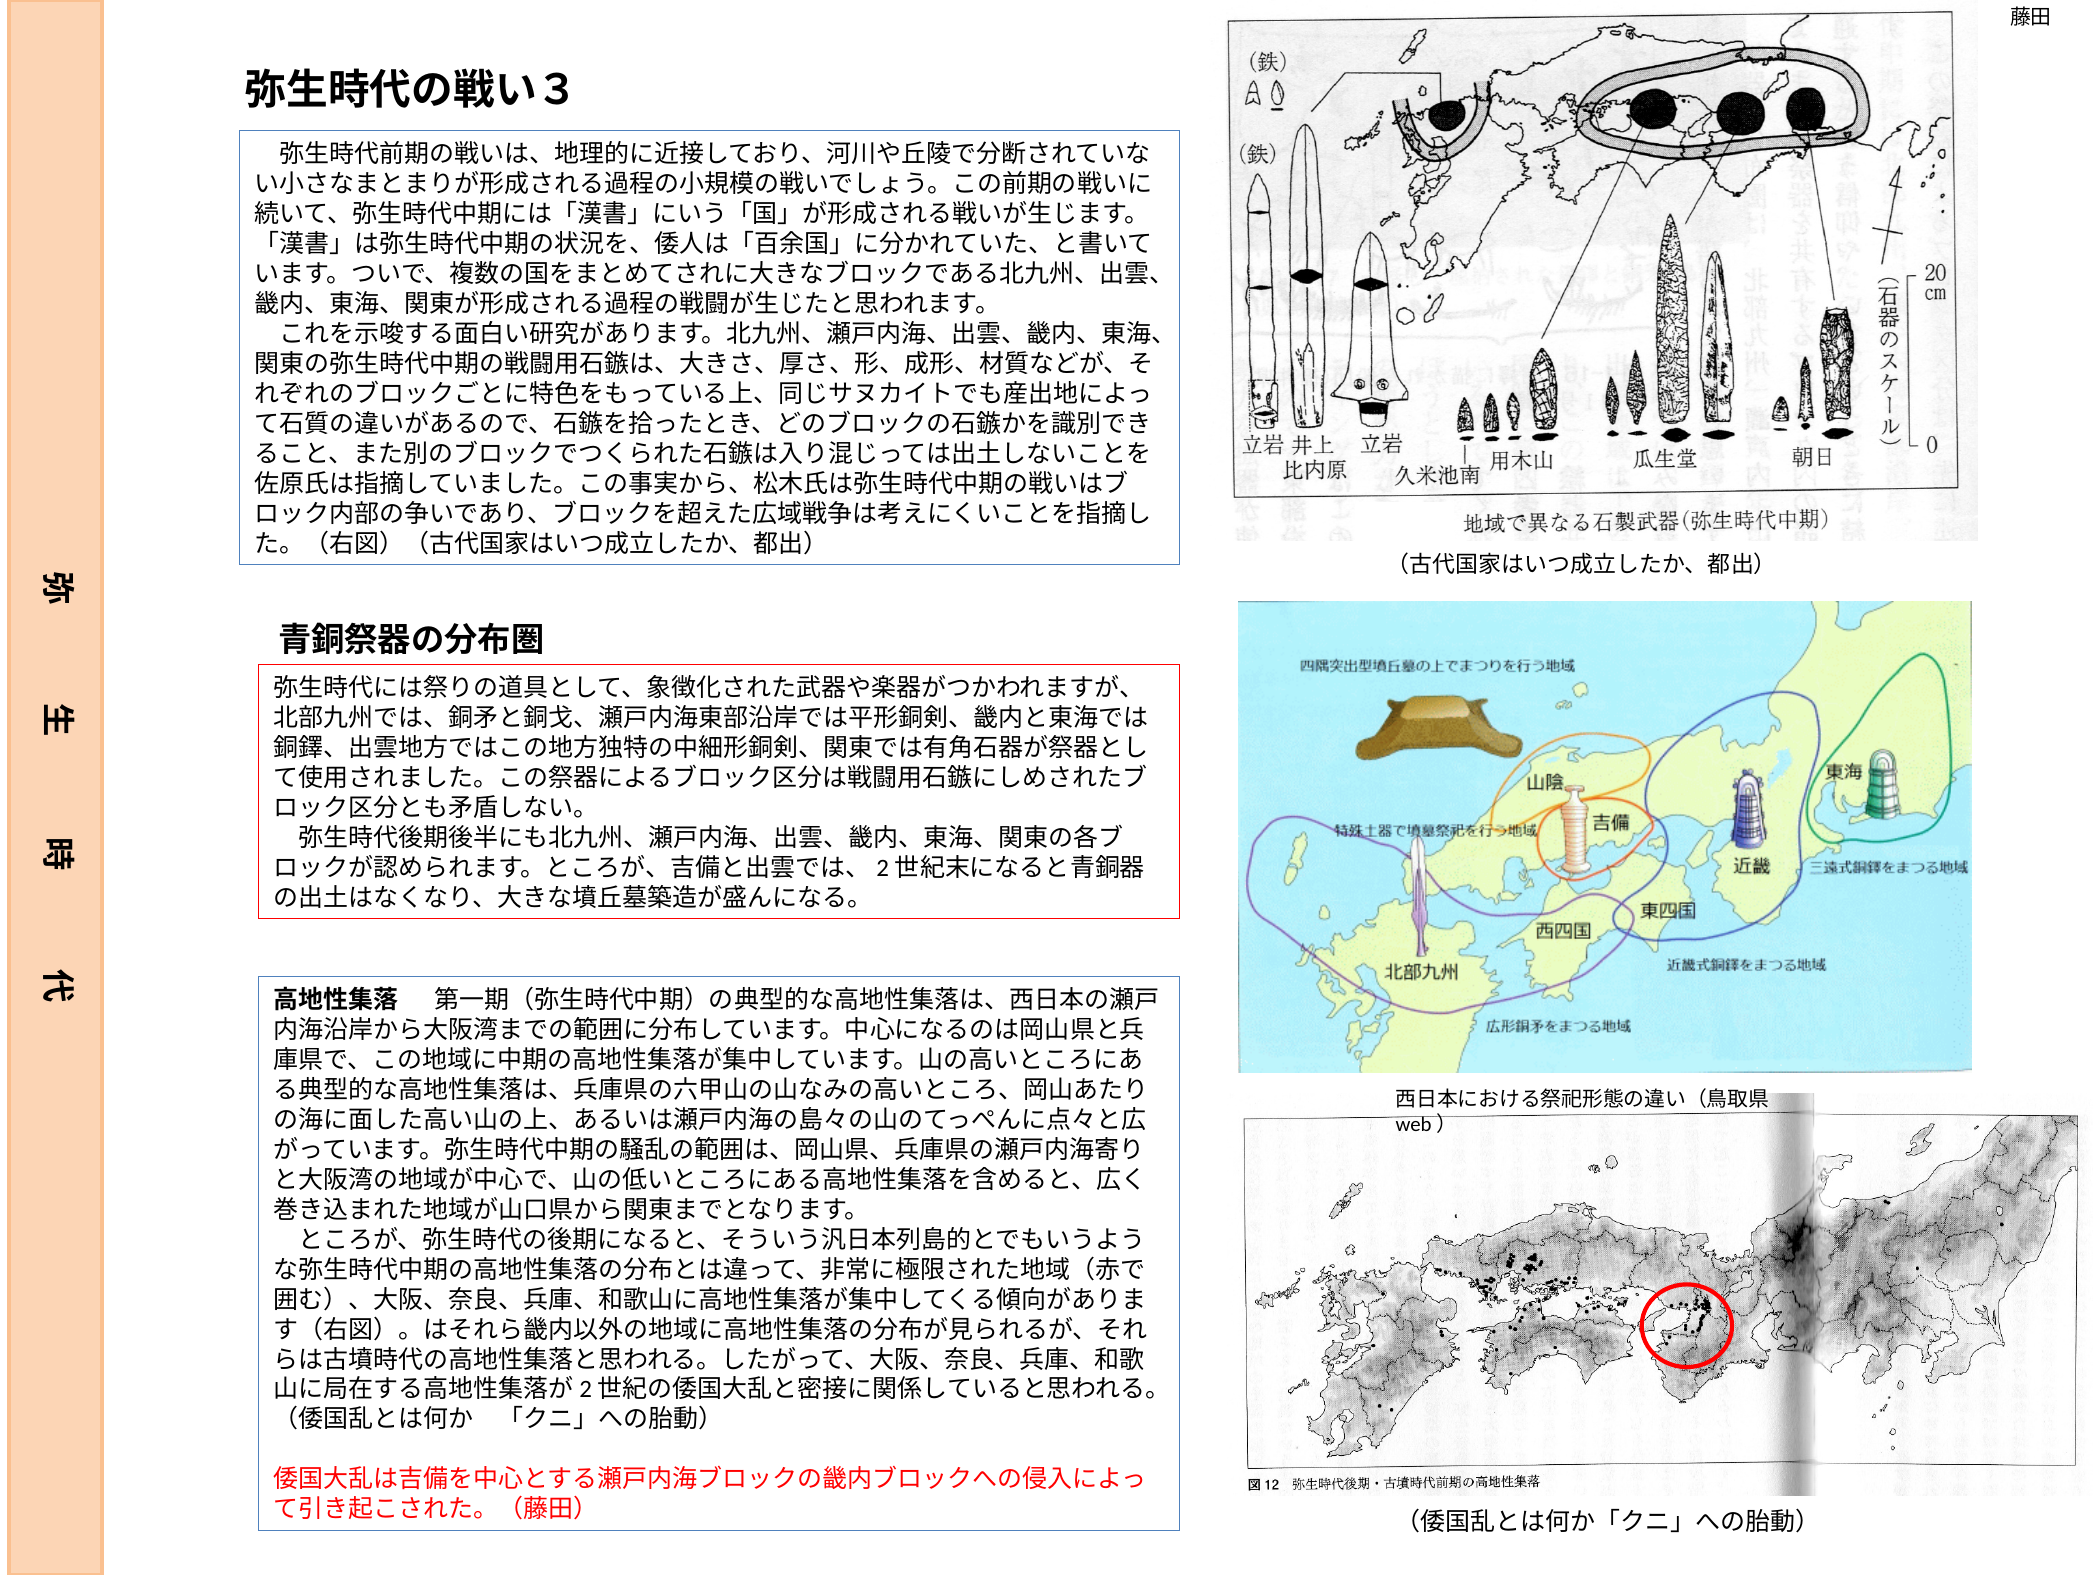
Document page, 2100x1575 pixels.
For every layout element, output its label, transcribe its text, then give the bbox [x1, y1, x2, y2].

text_box 弥生時代前期の戦いは、地理的に近接しており、河川や丘陵で分断されていない小さなまとまりが形成される過程の小規模の戦いでしょう。この前期の戦いに続いて、弥生時代中期には「漢書」にいう「国」が形成される戦いが生じます。「漢書」は弥生時代中期の状況を、倭人は「百余国」に分かれていた、と書いています。ついで、複数の国をまとめてされに大きなブロックである北九州、出雲、畿内、東海、関東が形成される過程の戦闘が生じたと思われます。 これを示唆する面白い研究があります。北九州、瀬戸内海、出雲、畿内、東海、関東の弥生時代中期の戦闘用石鏃は、大きさ、厚さ、形、成形、材質などが、それぞれのブロックごとに特色をもっている上、同じサヌカイトでも産出地によって石質の違いがあるので、石鏃を拾ったとき、どのブロックの石鏃かを識別できること、また別のブロックでつくられた石鏃は入り混じっては出土しないことを佐原氏は指摘していました。この事実から、松木氏は弥生時代中期の戦いはブロック内部の争いであり、ブロックを超えた広域戦争は考えにくいことを指摘した。（右図）（古代国家はいつ成立したか、都出） [239, 130, 1180, 565]
picture [1208, 0, 1979, 542]
text_box 西日本における祭祀形態の違い（鳥取県web） [1380, 1081, 1845, 1092]
text_box （古代国家はいつ成立したか、都出） [1371, 550, 1792, 585]
text_box [7, 0, 104, 1575]
text_box 弥生時代の戦い３ [229, 55, 594, 120]
text_box 青銅祭器の分布圏 [263, 610, 560, 664]
text_box 藤田 [1995, 0, 2067, 36]
text_box 高地性集落 第一期（弥生時代中期）の典型的な高地性集落は、西日本の瀬戸内海沿岸から大阪湾までの範囲に分布しています。中心になるのは岡山県と兵庫県で、この地域に中期の高地性集落が集中しています。山の高いところにある典型的な高地性集落は、兵庫県の六甲山の山なみの高いところ、岡山あたりの海に面した高い山の上、あるいは瀬戸内海の島々の山のてっぺんに点々と広がっています。弥生時代中期の騒乱の範囲は、岡山県、兵庫県の瀬戸内海寄りと大阪湾の地域が中心で、山の低いところにある高地性集落を含めると、広く巻き込まれた地域が山口県から関東までとなります。 ところが、弥生時代の後期になると、そういう汎日本列島的とでもいうような弥生時代中期の高地性集落の分布とは違って、非常に極限された地域（赤で囲む）、大阪、奈良、兵庫、和歌山に高地性集落が集中してくる傾向があります（右図）。はそれら畿内以外の地域に高地性集落の分布が見られるが、それらは古墳時代の高地性集落と思われる。したがって、大阪、奈良、兵庫、和歌山に局在する高地性集落が2世紀の倭国大乱と密接に関係していると思われる。 （倭国乱とは何か 「クニ」への胎動） 倭国大乱は吉備を中心とする瀬戸内海ブロックの畿内ブロックへの侵入によって引き起こされた。（藤田） [258, 976, 1180, 1531]
text_box （倭国乱とは何か「クニ」への胎動） [1380, 1505, 1836, 1543]
text_box 弥 生 時 代 [16, 556, 87, 903]
picture [1226, 1093, 2093, 1496]
text_box 弥生時代には祭りの道具として、象徴化された武器や楽器がつかわれますが、北部九州では、銅矛と銅戈、瀬戸内海東部沿岸では平形銅剣、畿内と東海では銅鐸、出雲地方ではこの地方独特の中細形銅剣、関東では有角石器が祭器として使用されました。この祭器によるブロック区分は戦闘用石鏃にしめされたブロック区分とも矛盾しない。 弥生時代後期後半にも北九州、瀬戸内海、出雲、畿内、東海、関東の各ブロックが認められます。ところが、吉備と出雲では、2世紀末になると青銅器の出土はなくなり、大きな墳丘墓築造が盛んになる。 [258, 664, 1180, 919]
picture [1238, 601, 1972, 1074]
